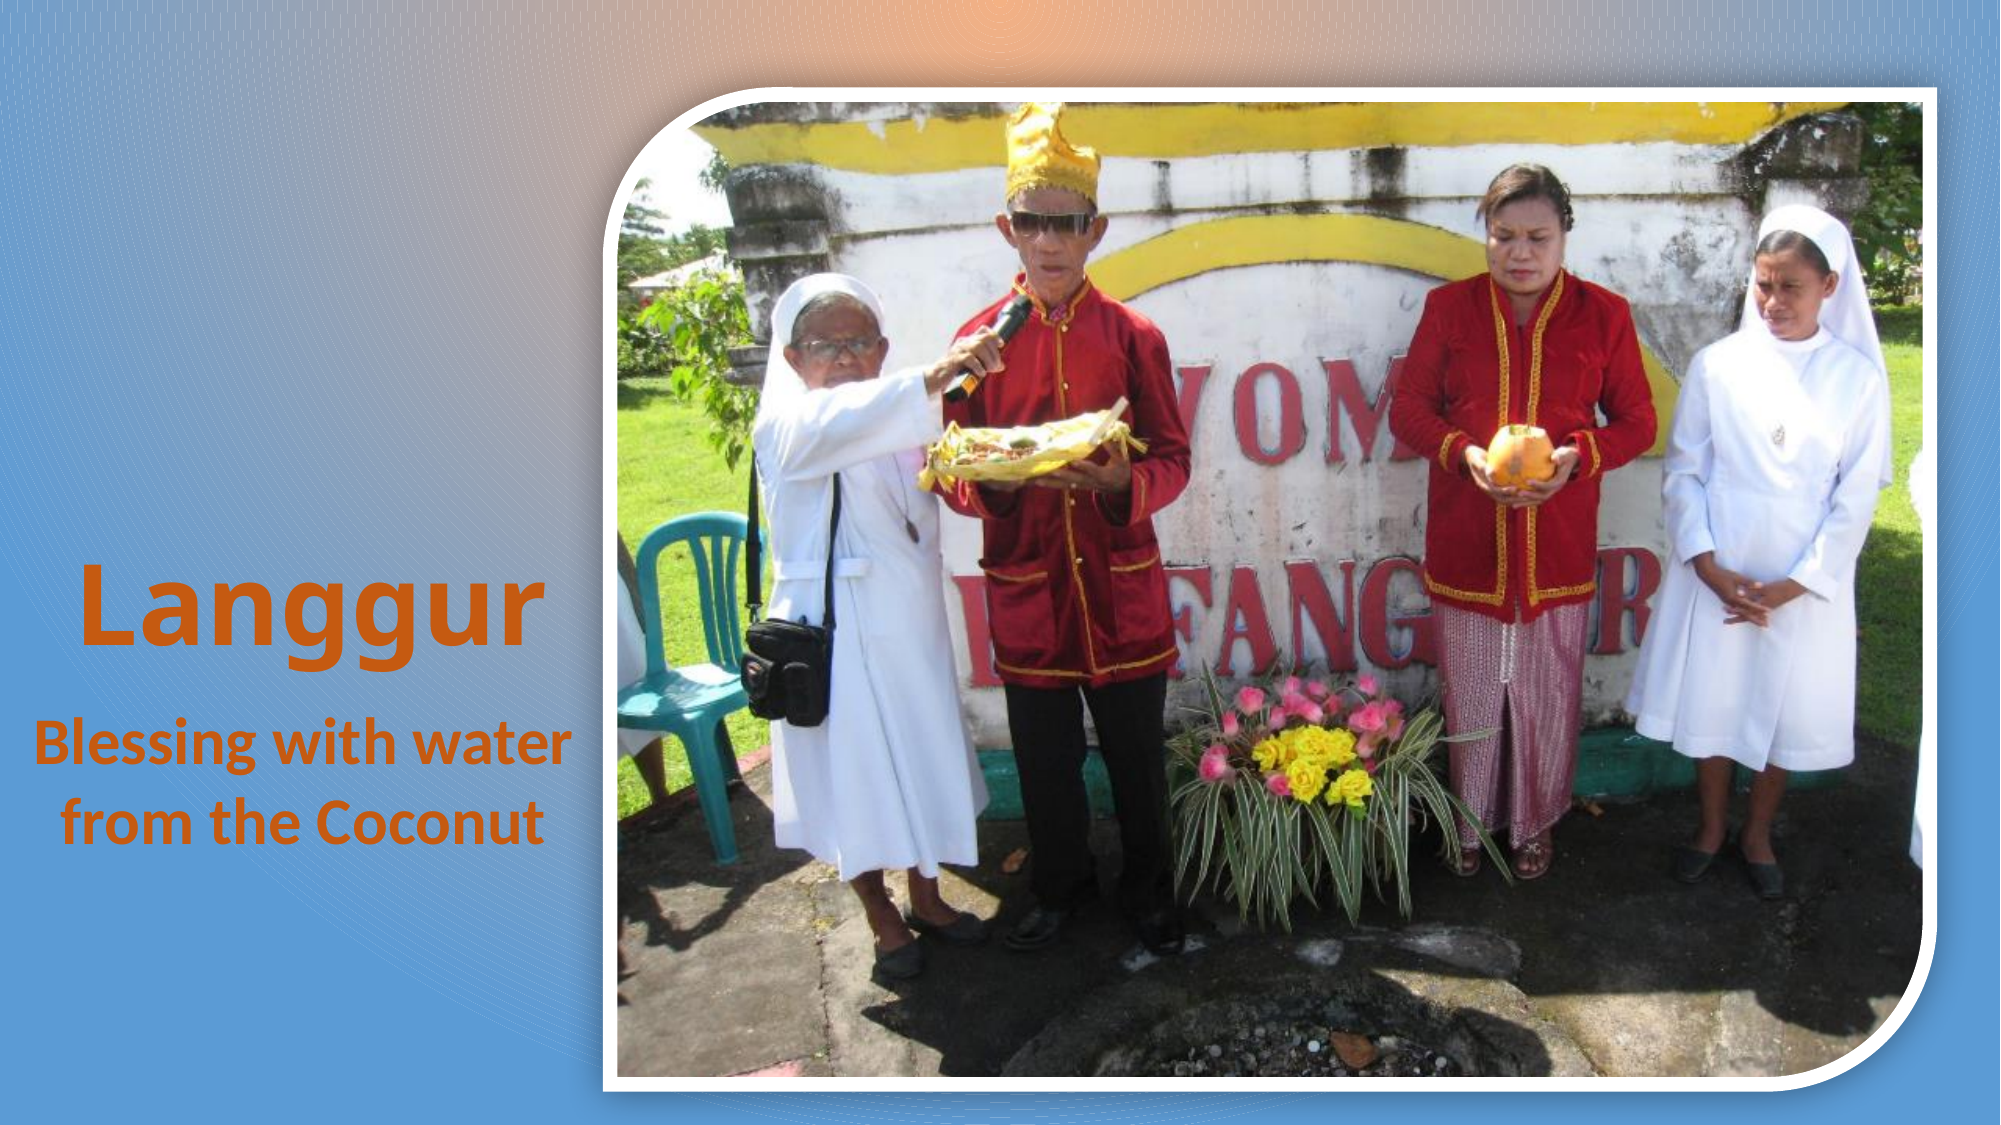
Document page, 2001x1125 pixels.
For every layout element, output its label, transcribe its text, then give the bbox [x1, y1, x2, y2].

text_box Blessing with water from the Coconut [17, 690, 590, 866]
text_box Langgur [59, 525, 563, 676]
picture [610, 94, 1930, 1085]
